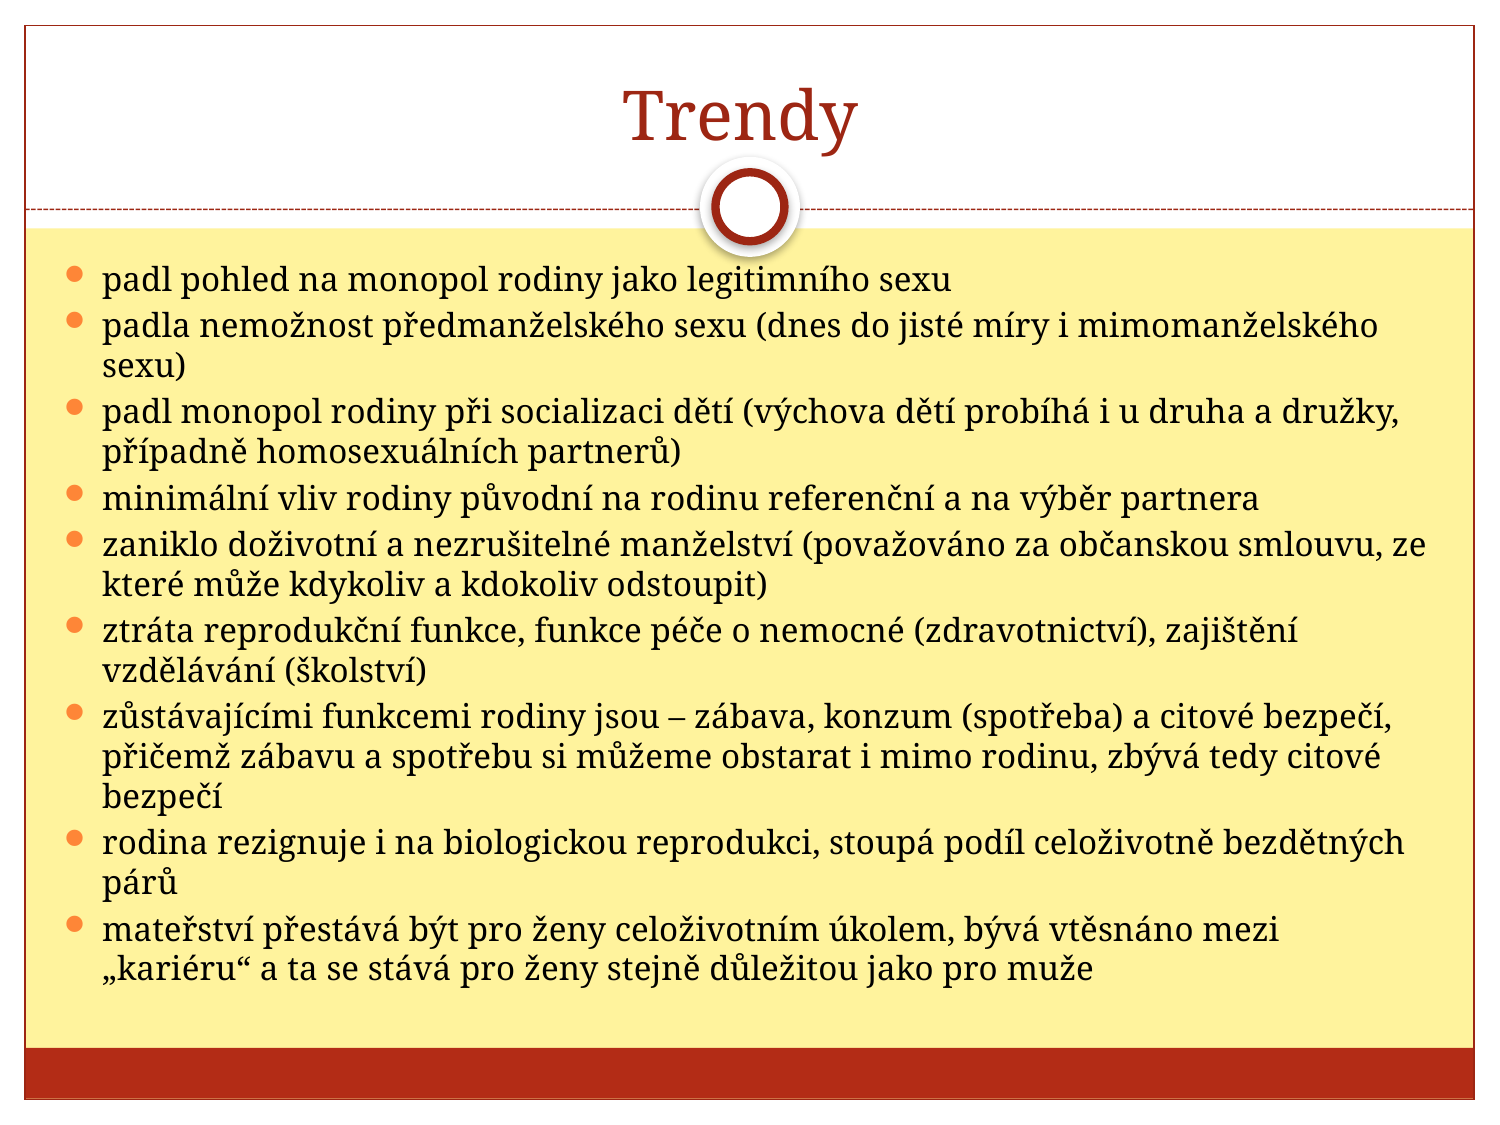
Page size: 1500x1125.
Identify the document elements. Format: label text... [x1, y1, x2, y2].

title Trendy [49, 37, 1450, 162]
list padl pohled na monopol rodiny jako legitimního sexu padla nemožnost předmanželského sexu (dnes do jisté míry i mimomanželského sexu) padl monopol rodiny při socializaci dětí (výchova dětí probíhá i u druha a družky, případně homosexuálních partnerů) minimální vliv rodiny původní na rodinu referenční a na výběr partnera zaniklo doživotní a nezrušitelné manželství (považováno za občanskou smlouvu, ze které může kdykoliv a kdokoliv odstoupit) ztráta reprodukční funkce, funkce péče o nemocné (zdravotnictví), zajištění vzdělávání (školství) zůstávajícími funkcemi rodiny jsou – zábava, konzum (spotřeba) a citové bezpečí, přičemž zábavu a spotřebu si můžeme obstarat i mimo rodinu, zbývá tedy citové bezpečí rodina rezignuje i na biologickou reprodukci, stoupá podíl celoživotně bezdětných párů mateřství přestává být pro ženy celoživotním úkolem, bývá vtěsnáno mezi „kariéru“ a ta se stává pro ženy stejně důležitou jako pro muže [49, 250, 1445, 1001]
